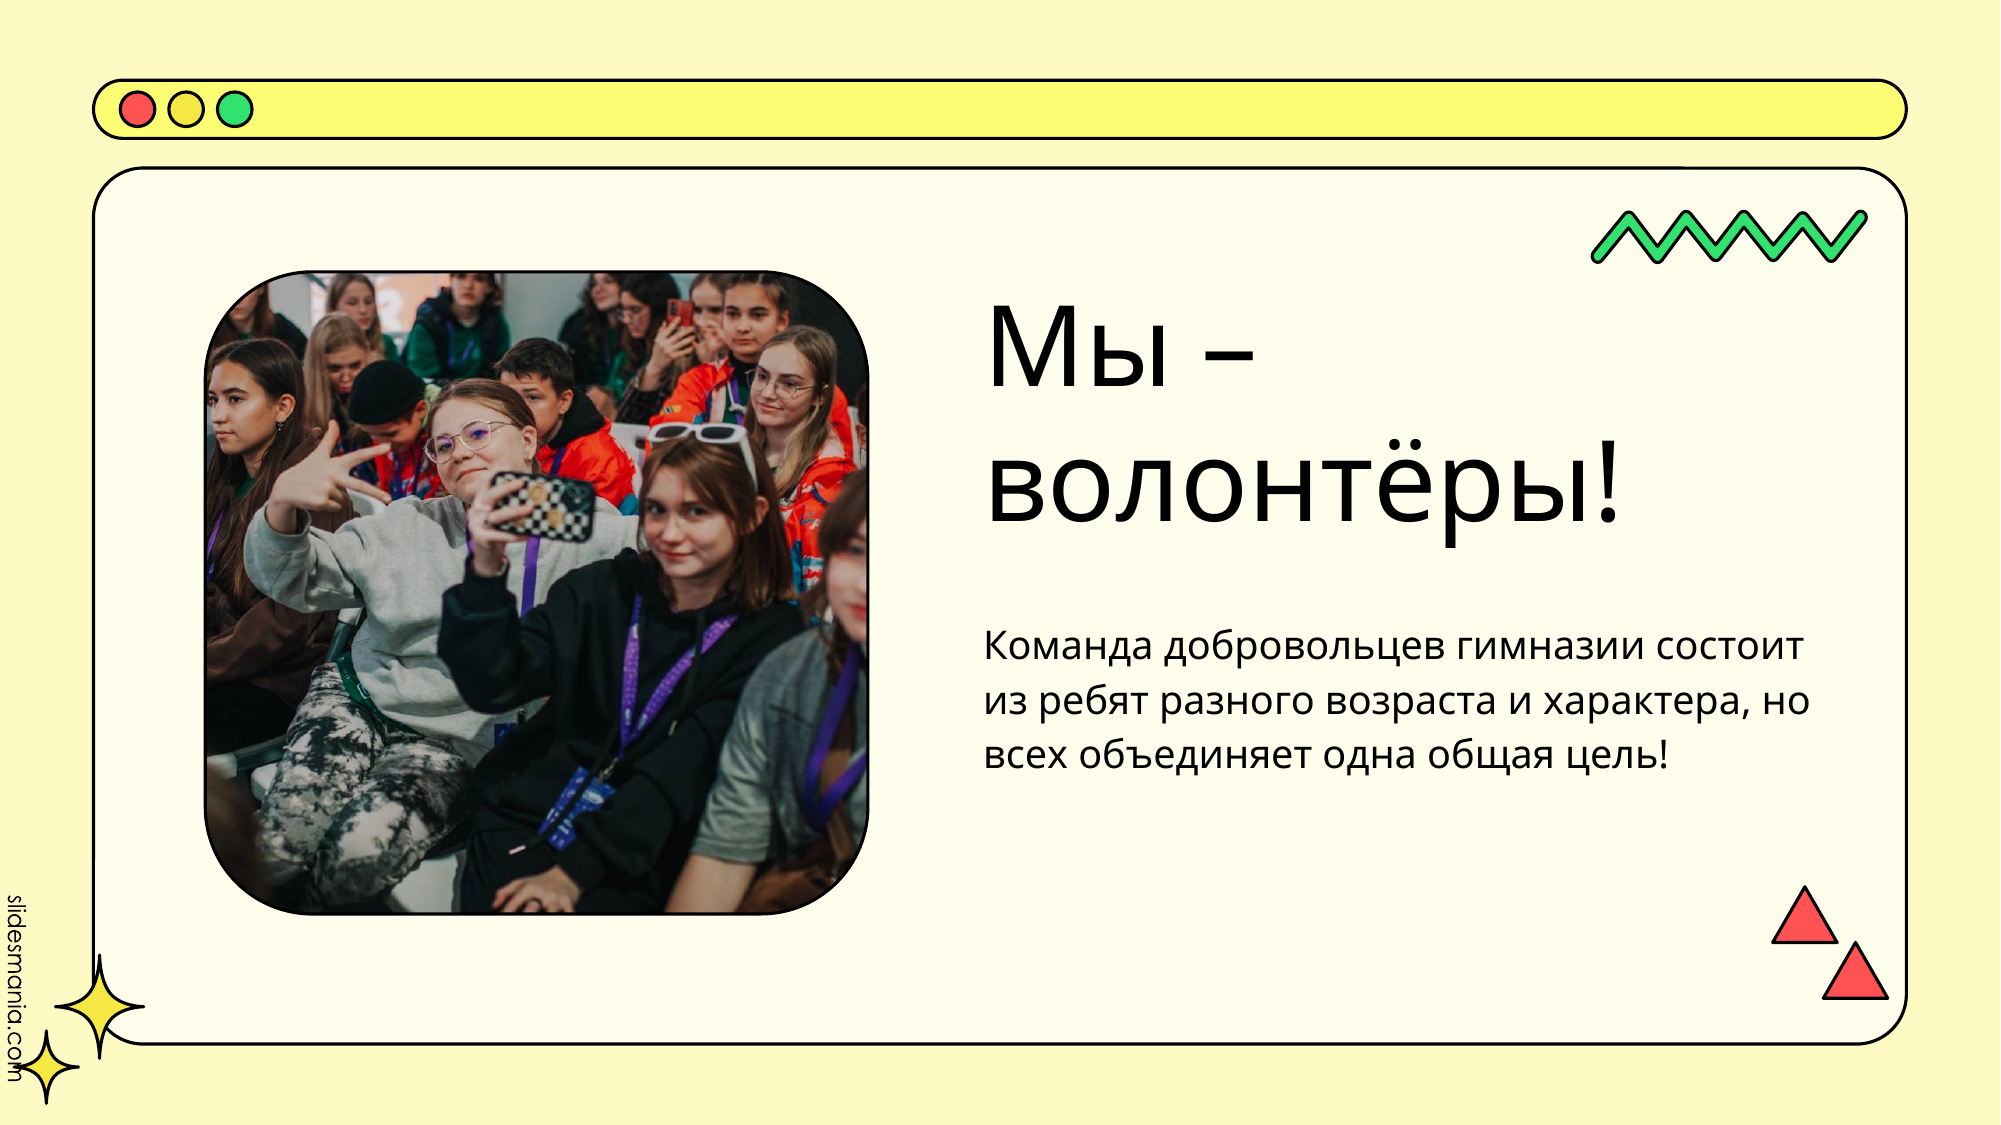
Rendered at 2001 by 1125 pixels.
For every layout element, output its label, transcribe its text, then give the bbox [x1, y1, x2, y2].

picture [205, 271, 869, 915]
list Команда добровольцев гимназии состоит из ребят разного возраста и характера, но всех объединяет одна общая цель! [963, 592, 1837, 960]
title Мы – волонтёры! [963, 300, 1837, 518]
